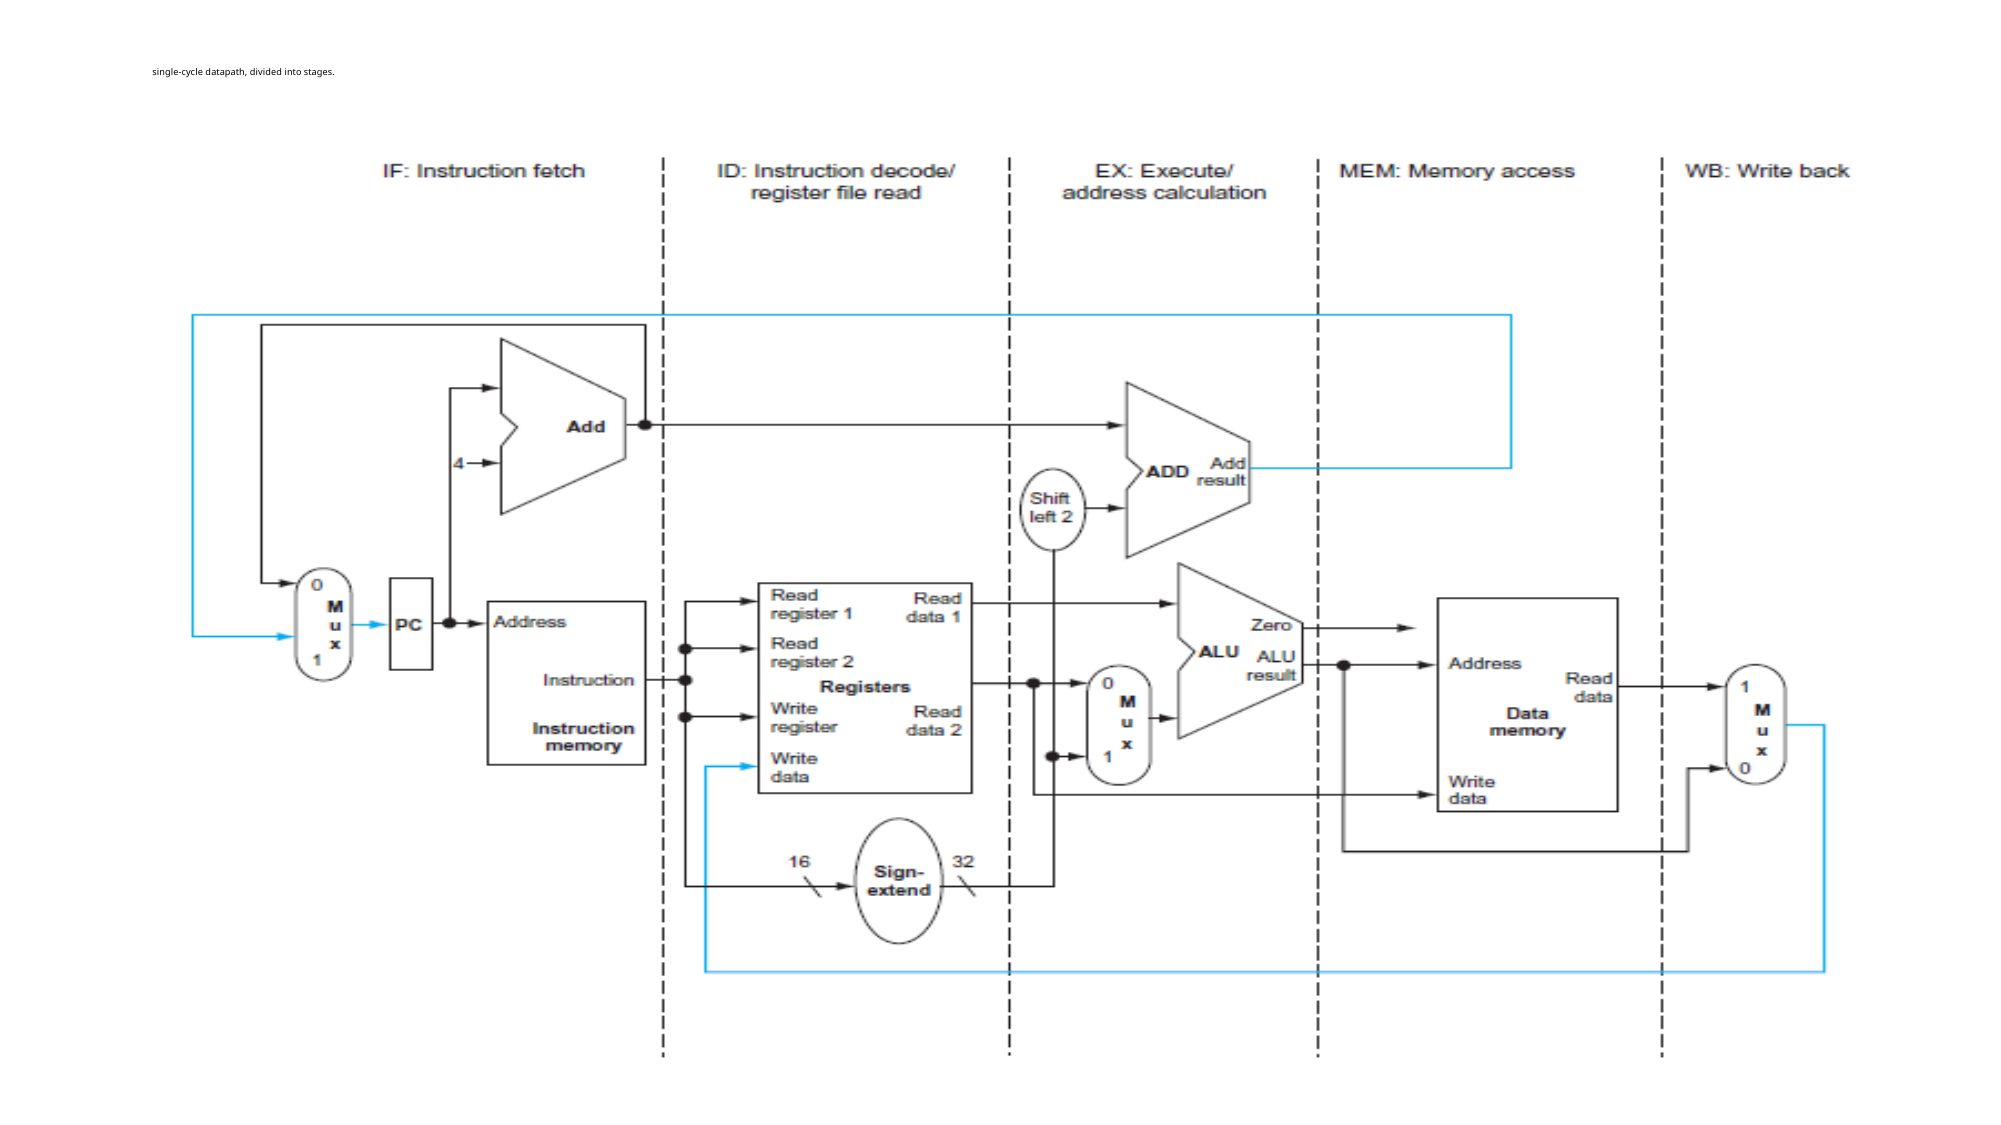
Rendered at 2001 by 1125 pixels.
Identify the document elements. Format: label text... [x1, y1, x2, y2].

title single-cycle datapath, divided into stages. [137, 59, 1863, 85]
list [39, 106, 1959, 1081]
